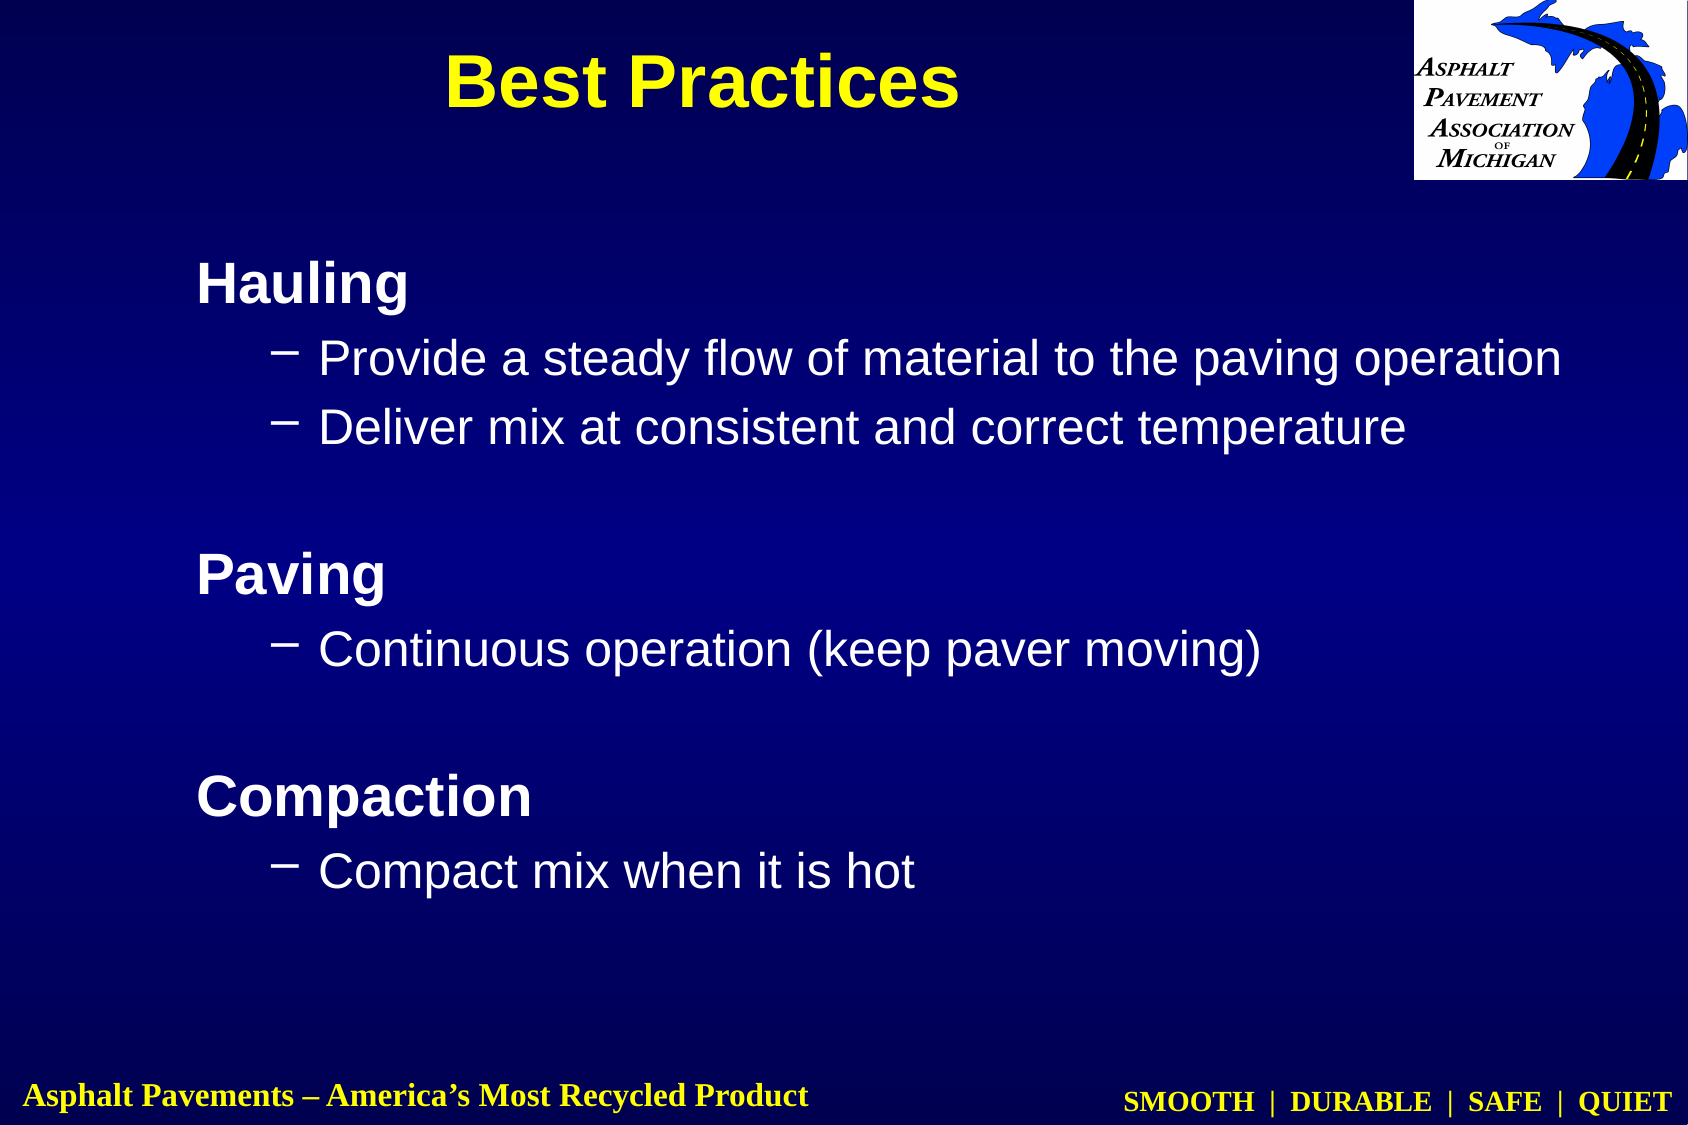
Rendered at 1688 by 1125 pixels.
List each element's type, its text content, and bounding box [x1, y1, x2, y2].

text_box Hauling Provide a steady flow of material to the paving operation Deliver mix at consistent and correct temperature Paving Continuous operation (keep paver moving) Compaction Compact mix when it is hot [181, 237, 1582, 1000]
picture [1414, 0, 1688, 180]
text_box Best Practices [0, 24, 1407, 150]
